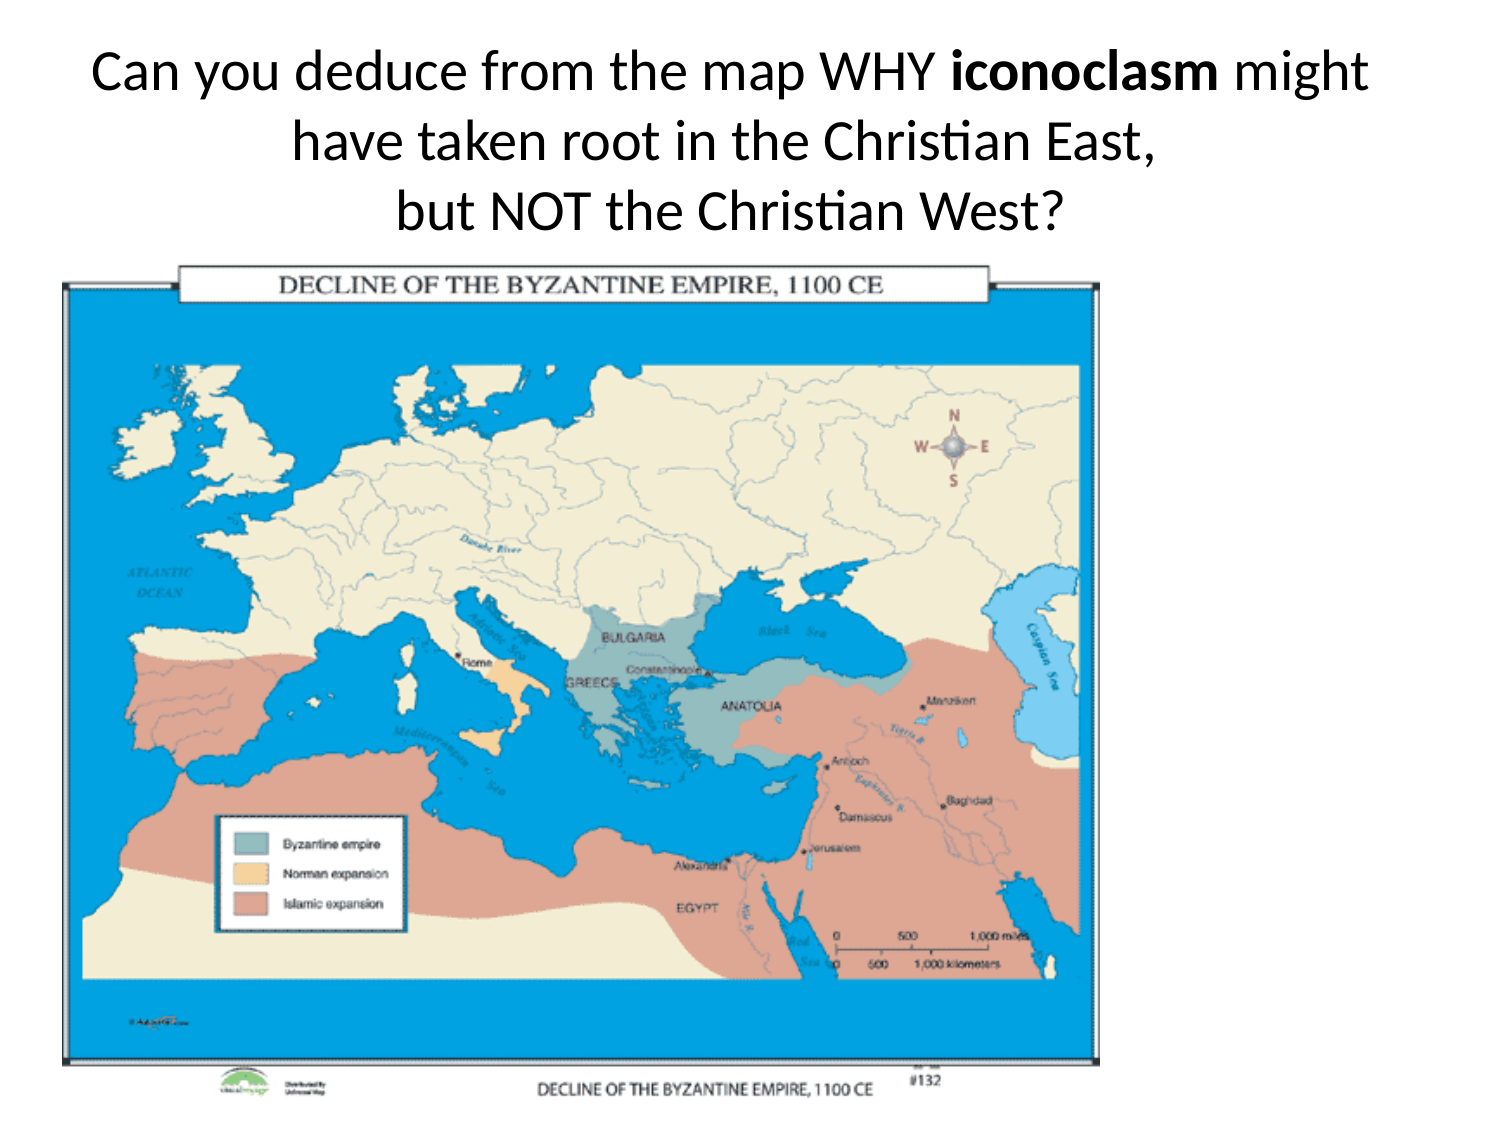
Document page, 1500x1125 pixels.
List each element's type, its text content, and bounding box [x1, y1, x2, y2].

text_box Can you deduce from the map WHY iconoclasm might have taken root in the Christian East, but NOT the Christian West? [62, 24, 1400, 250]
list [62, 162, 1101, 1125]
